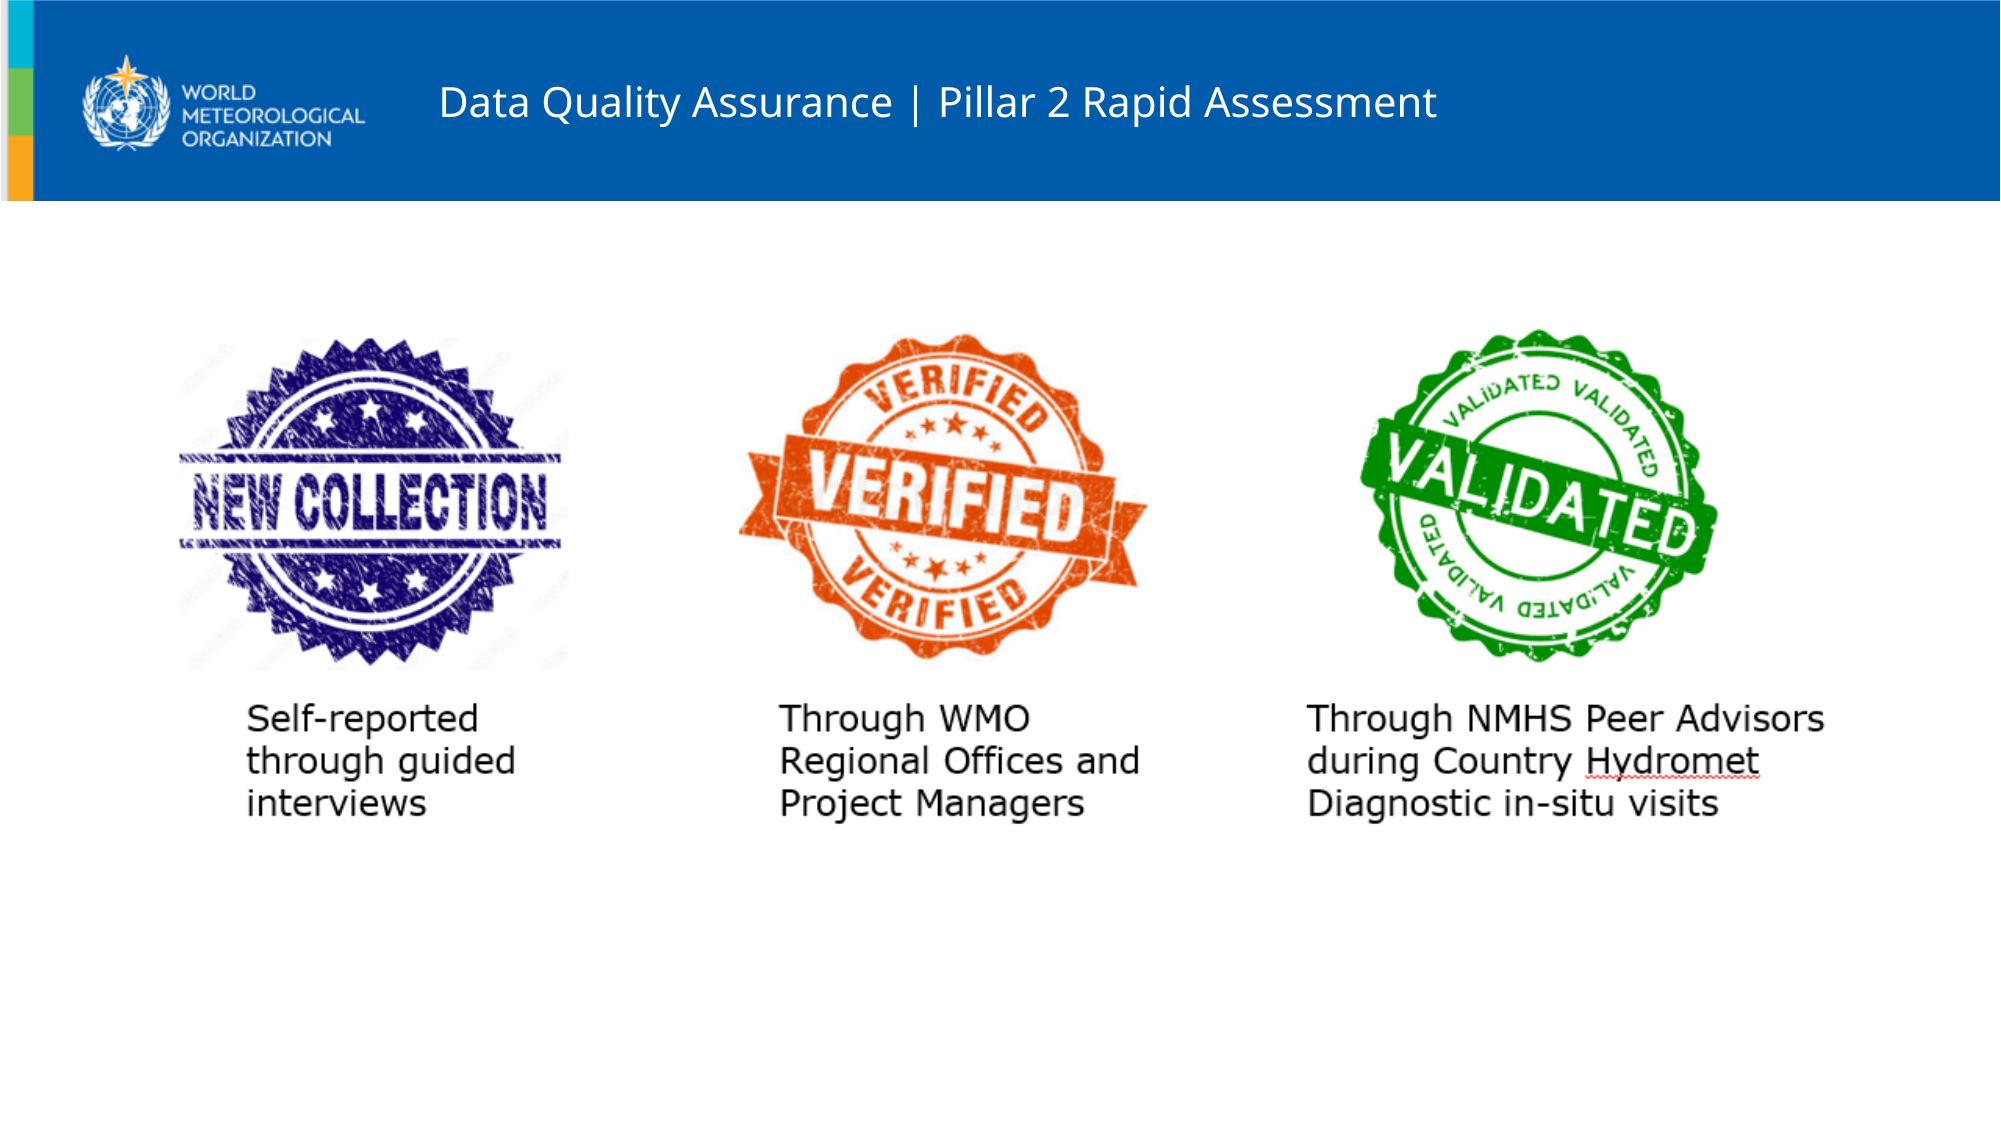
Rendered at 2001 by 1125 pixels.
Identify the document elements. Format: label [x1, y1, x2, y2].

picture [1, 0, 2000, 201]
picture [117, 309, 1856, 871]
